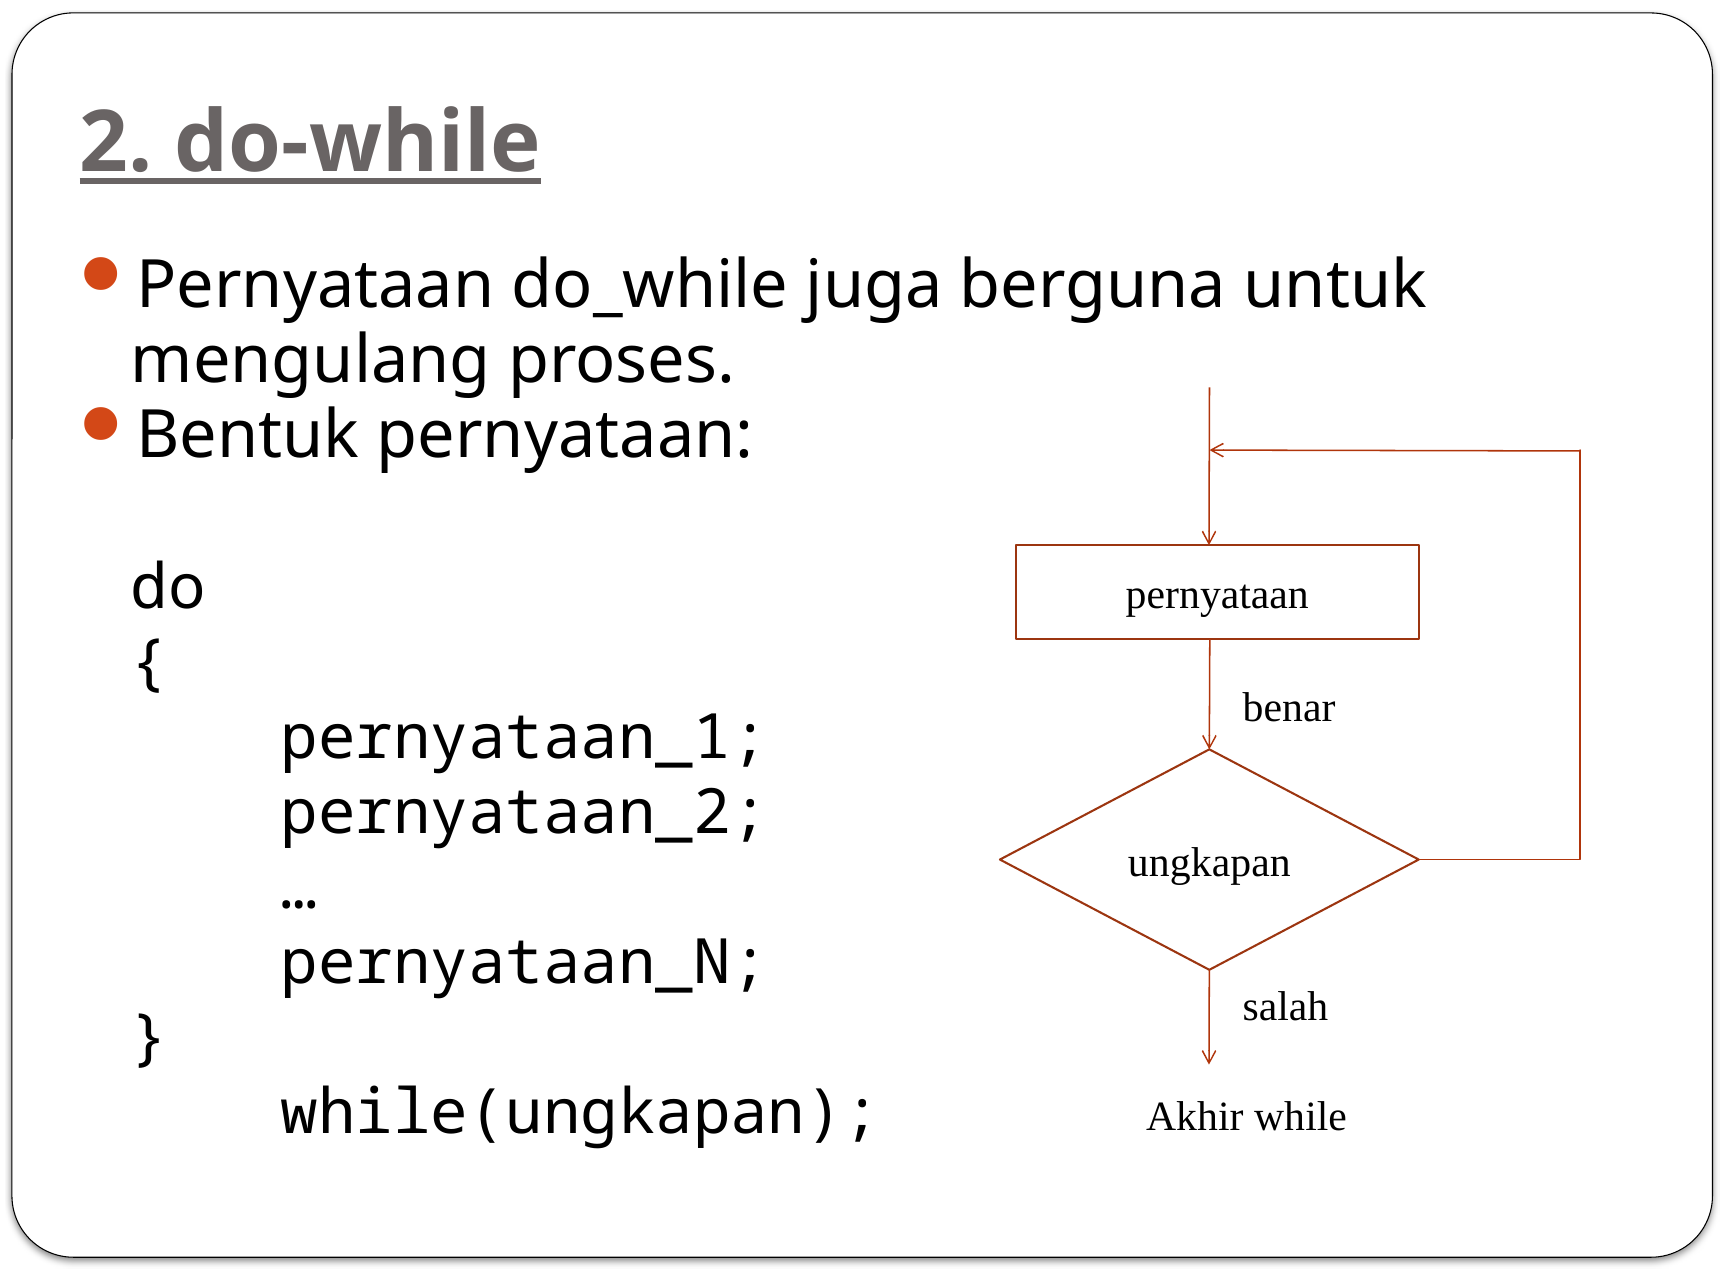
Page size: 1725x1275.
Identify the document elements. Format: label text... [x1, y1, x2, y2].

title 2. do-while [62, 49, 1529, 206]
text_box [999, 387, 1581, 1151]
list Pernyataan do_while juga berguna untuk mengulang proses. Bentuk pernyataan: do { pernyataan_1; pernyataan_2; … pernyataan_N; } while(ungkapan); [62, 237, 1529, 1088]
